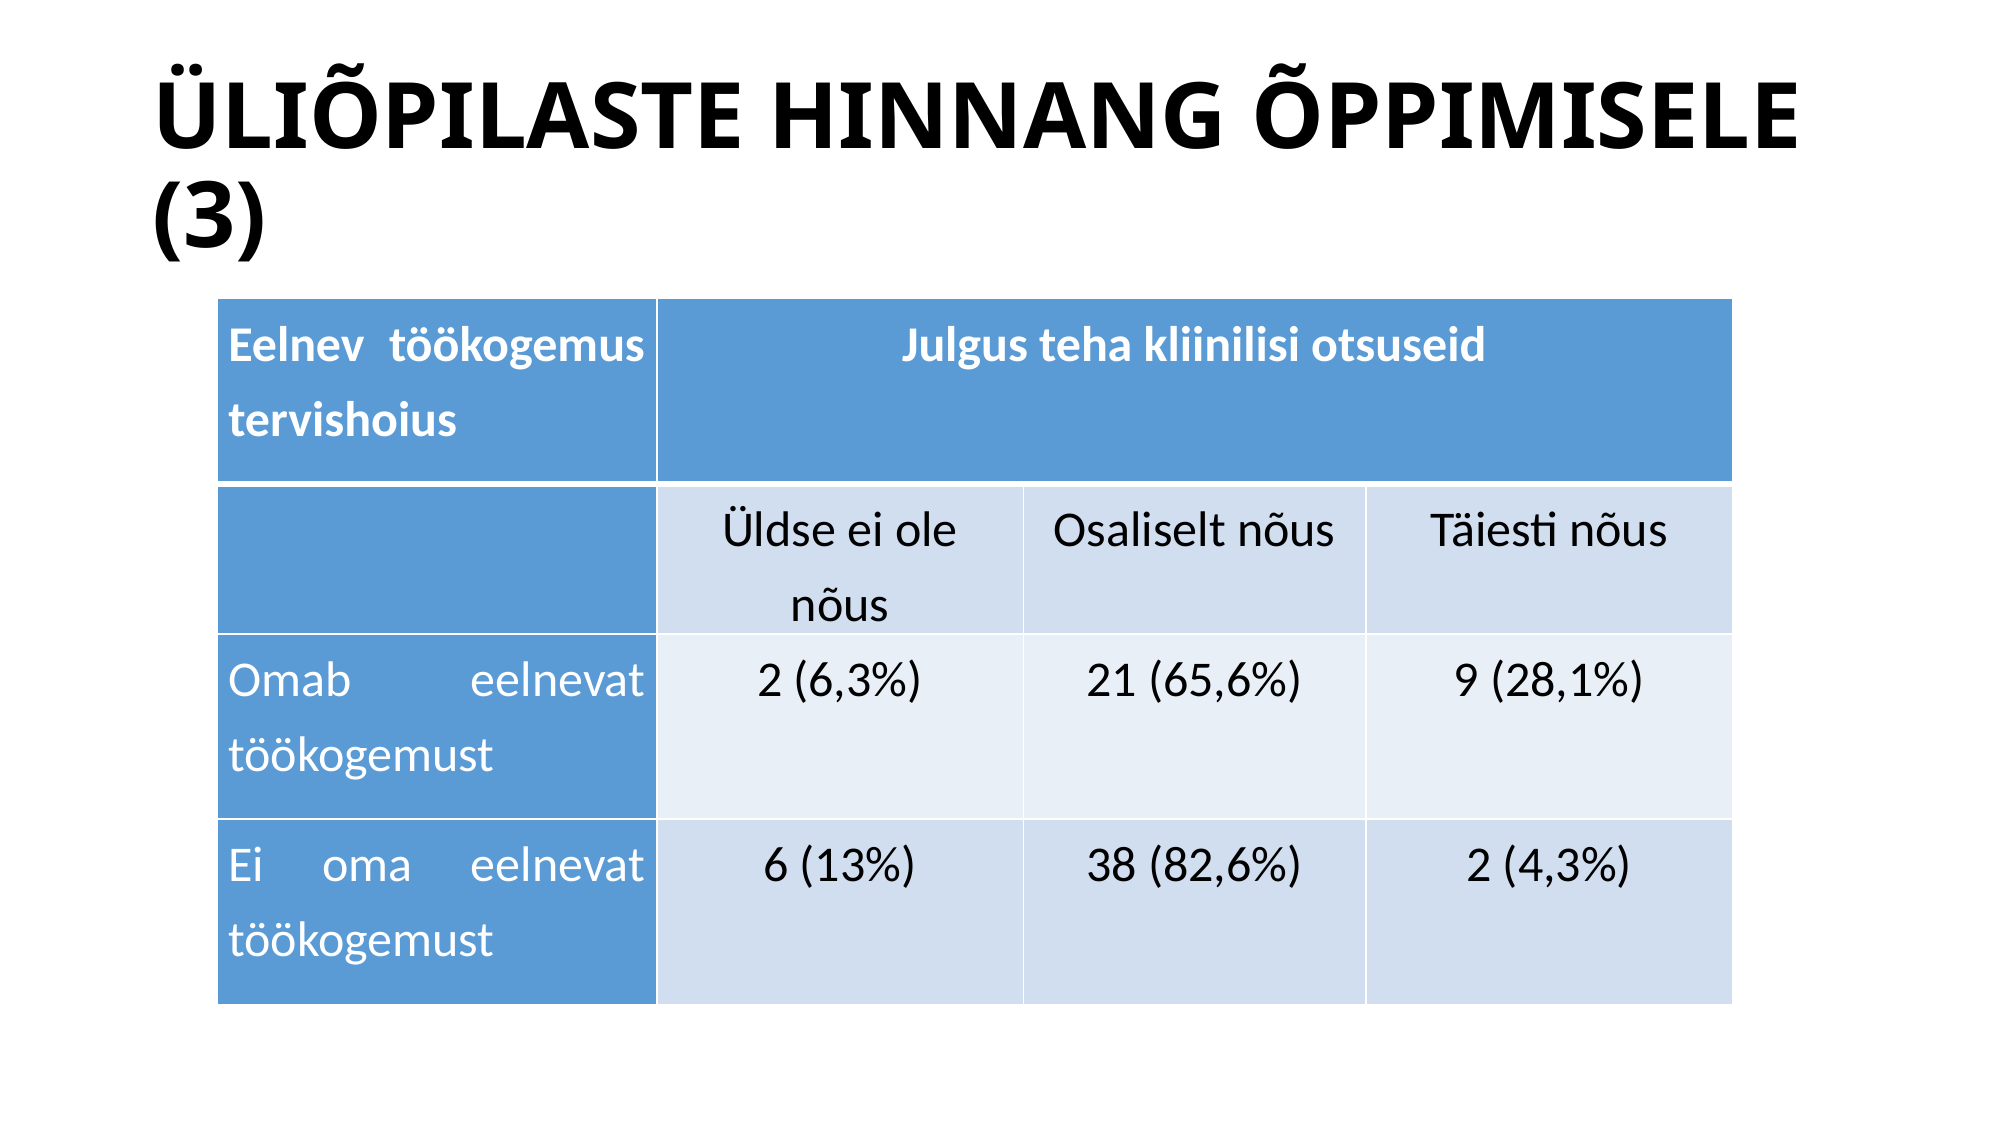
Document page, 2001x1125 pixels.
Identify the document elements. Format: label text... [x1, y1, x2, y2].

table_cell [218, 487, 656, 633]
table_cell 2 (6,3%) [658, 635, 1023, 818]
table_cell Ei oma eelnevat töökogemust [218, 820, 656, 1004]
table_cell Üldse ei ole nõus [658, 487, 1023, 633]
table_cell 6 (13%) [658, 820, 1023, 1004]
table_cell 9 (28,1%) [1367, 635, 1732, 818]
table_cell 38 (82,6%) [1024, 820, 1365, 1004]
table_cell Omab eelnevat töökogemust [218, 635, 656, 818]
table_header Julgus teha kliinilisi otsuseid [658, 299, 1732, 481]
table_cell Osaliselt nõus [1024, 487, 1365, 633]
table_cell Täiesti nõus [1367, 487, 1732, 633]
title ÜLIÕPILASTE HINNANG ÕPPIMISELE (3) [137, 59, 1863, 278]
table_header Eelnev töökogemus tervishoius [218, 299, 656, 481]
table_cell 21 (65,6%) [1024, 635, 1365, 818]
table_cell 2 (4,3%) [1367, 820, 1732, 1004]
